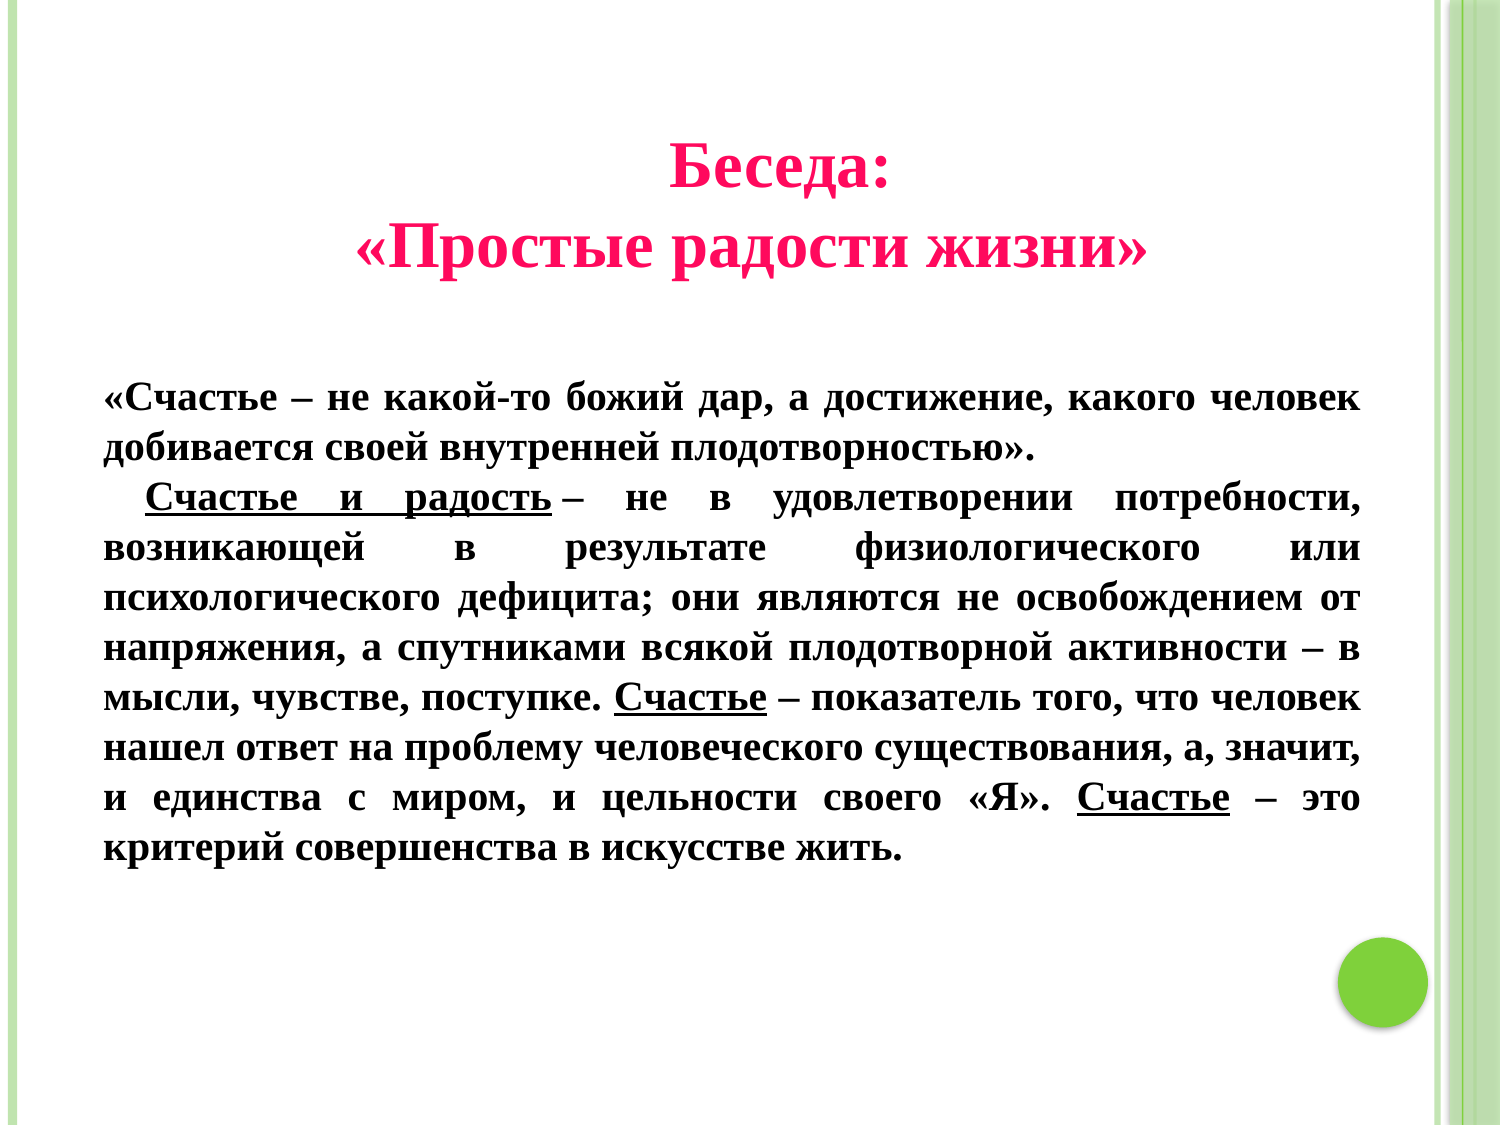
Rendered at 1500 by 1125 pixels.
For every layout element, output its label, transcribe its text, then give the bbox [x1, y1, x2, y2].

text_box «Счастье – не какой-то божий дар, а достижение, какого человек добивается своей внутренней плодотворностью». Счастье и радость – не в удовлетворении потребности, возникающей в результате физиологического или психологического дефицита; они являются не освобождением от напряжения, а спутниками всякой плодотворной активности – в мысли, чувстве, поступке. Счастье – показатель того, что человек нашел ответ на проблему человеческого существования, а, значит, и единства с миром, и цельности своего «Я». Счастье – это критерий совершенства в искусстве жить. [88, 361, 1376, 877]
text_box Беседа: «Простые радости жизни» [213, 113, 1277, 289]
